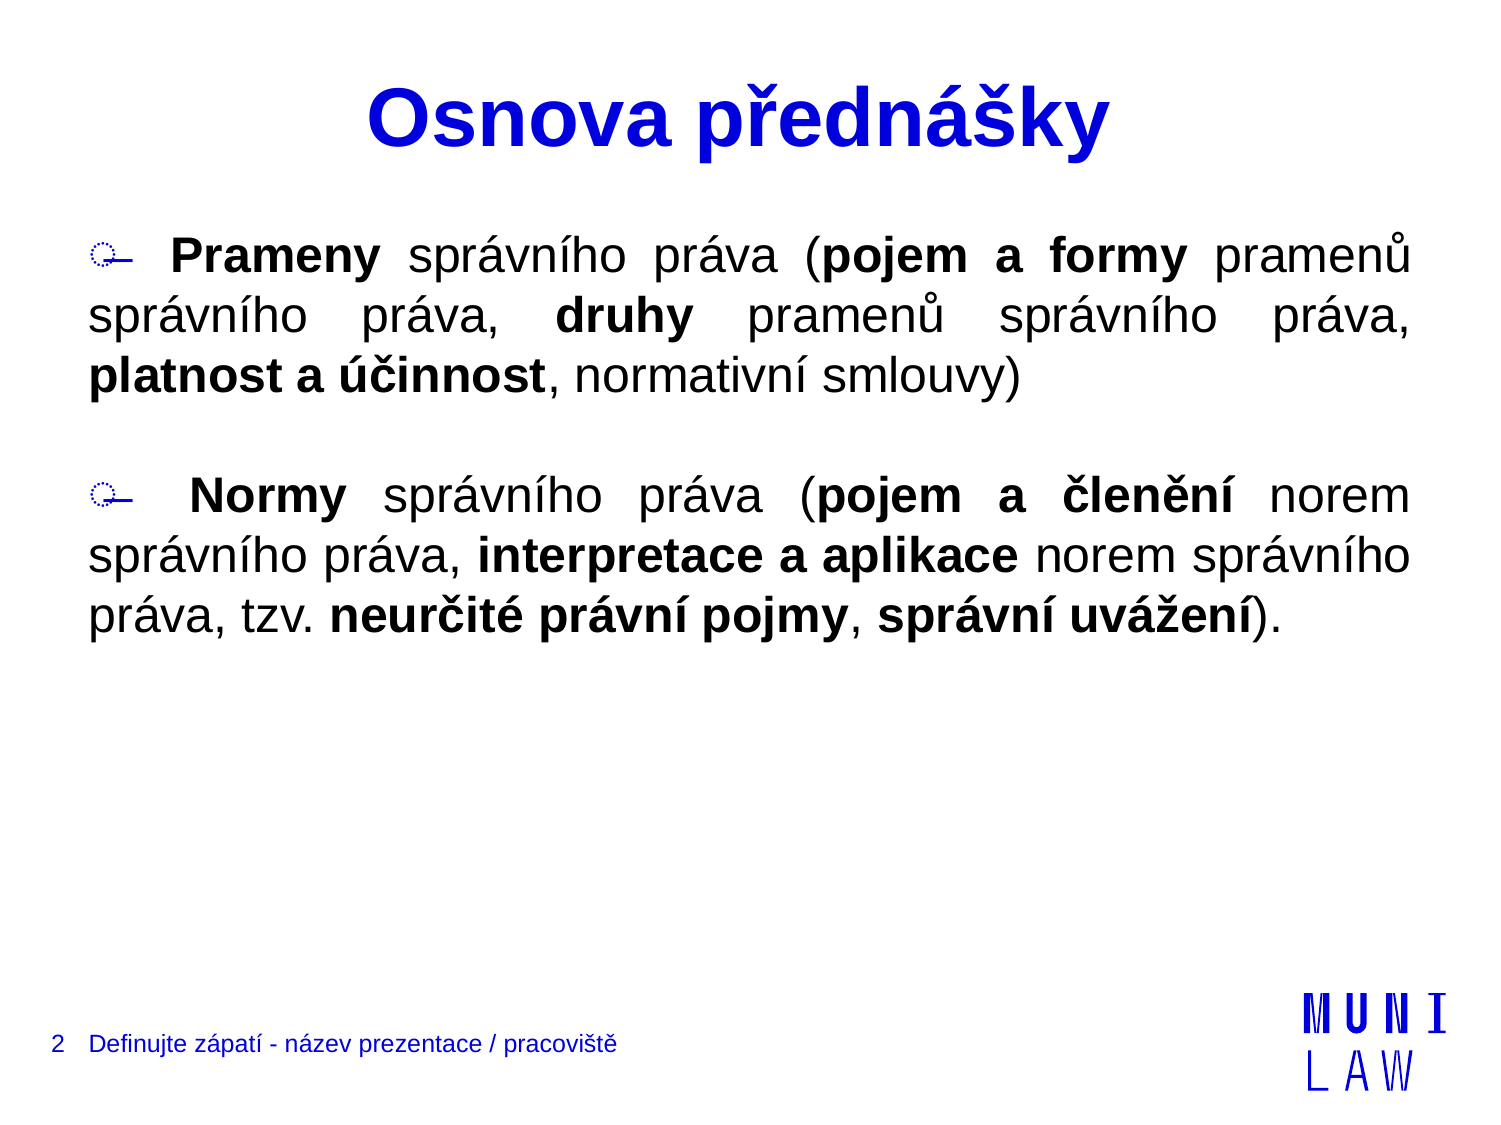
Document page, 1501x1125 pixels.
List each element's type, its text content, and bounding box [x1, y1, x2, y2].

list Prameny správního práva (pojem a formy pramenů správního práva, druhy pramenů správního práva, platnost a účinnost, normativní smlouvy) Normy správního práva (pojem a členění norem správního práva, interpretace a aplikace norem správního práva, tzv. neurčité právní pojmy, správní uvážení). [88, 222, 1412, 999]
title Osnova přednášky [88, 79, 1412, 154]
slide_number 2 [50, 1021, 82, 1063]
footer Definujte zápatí - název prezentace / pracoviště [88, 1021, 1064, 1063]
